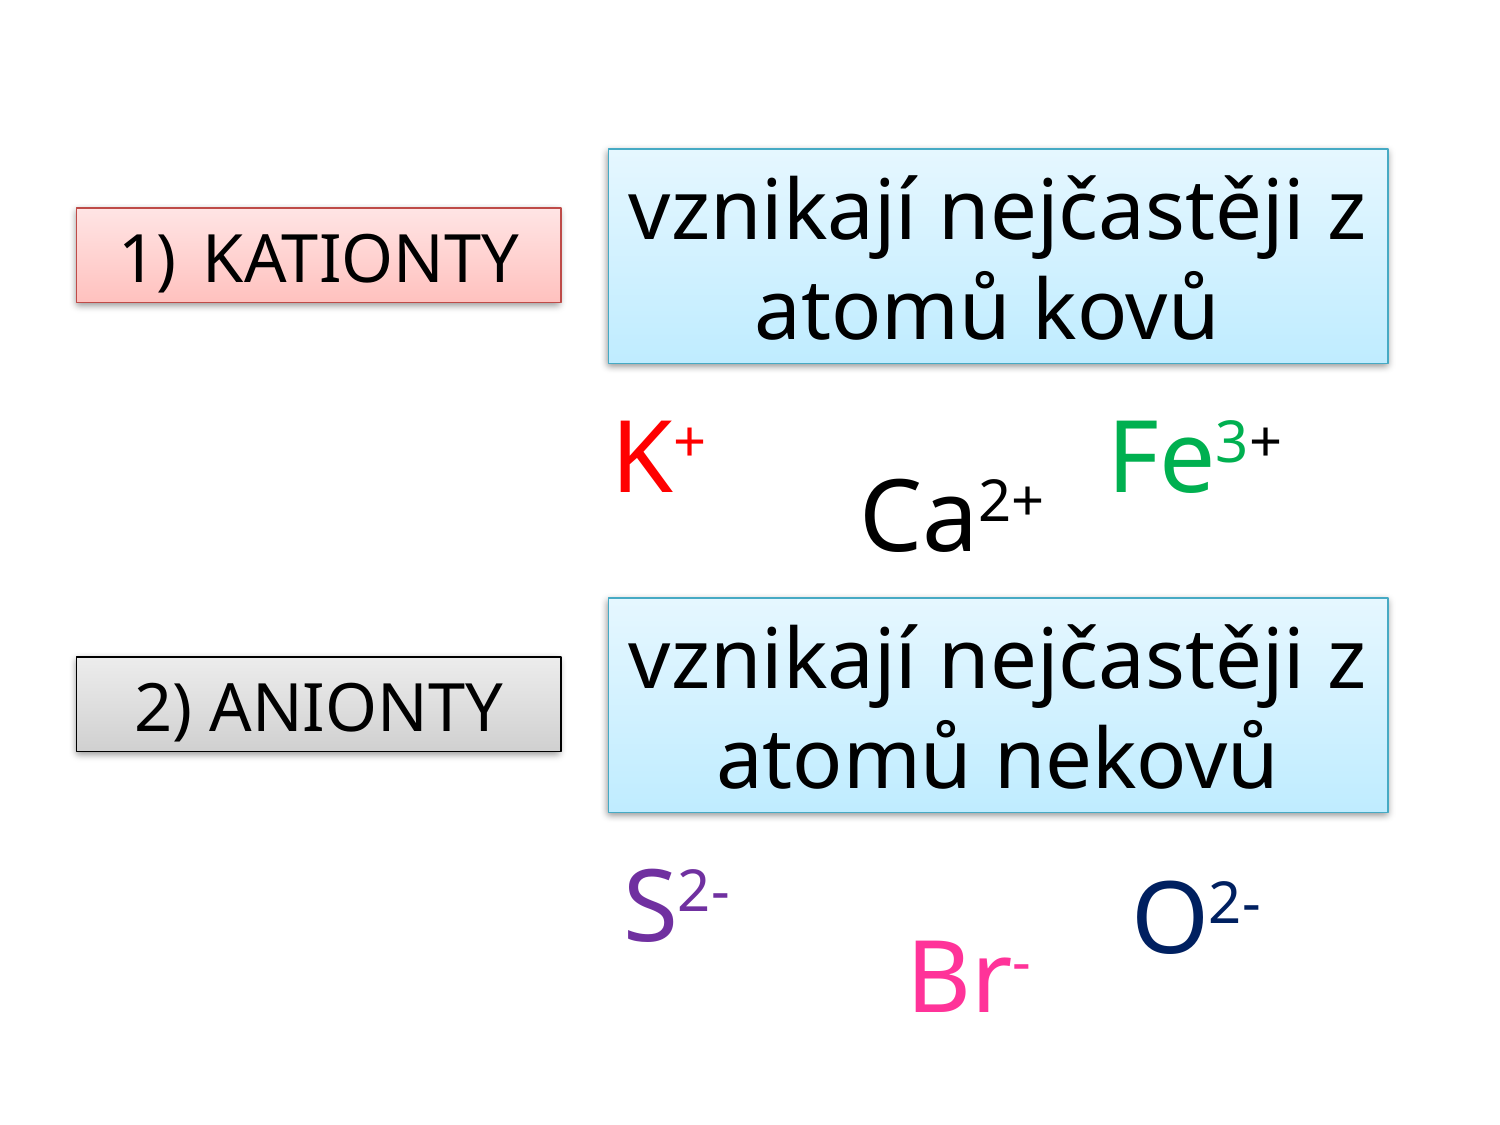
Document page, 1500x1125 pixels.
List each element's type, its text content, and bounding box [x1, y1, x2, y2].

text_box KATIONTY [76, 207, 562, 303]
text_box vznikají nejčastěji z atomů kovů [608, 148, 1389, 364]
text_box S2- [608, 834, 916, 969]
text_box Ca2+ [844, 444, 1152, 580]
text_box K+ [596, 385, 739, 520]
text_box O2- [1116, 846, 1424, 981]
text_box 2) ANIONTY [76, 656, 562, 752]
text_box Br- [891, 905, 1081, 1040]
text_box vznikají nejčastěji z atomů nekovů [608, 597, 1389, 813]
text_box Fe3+ [1092, 385, 1400, 520]
